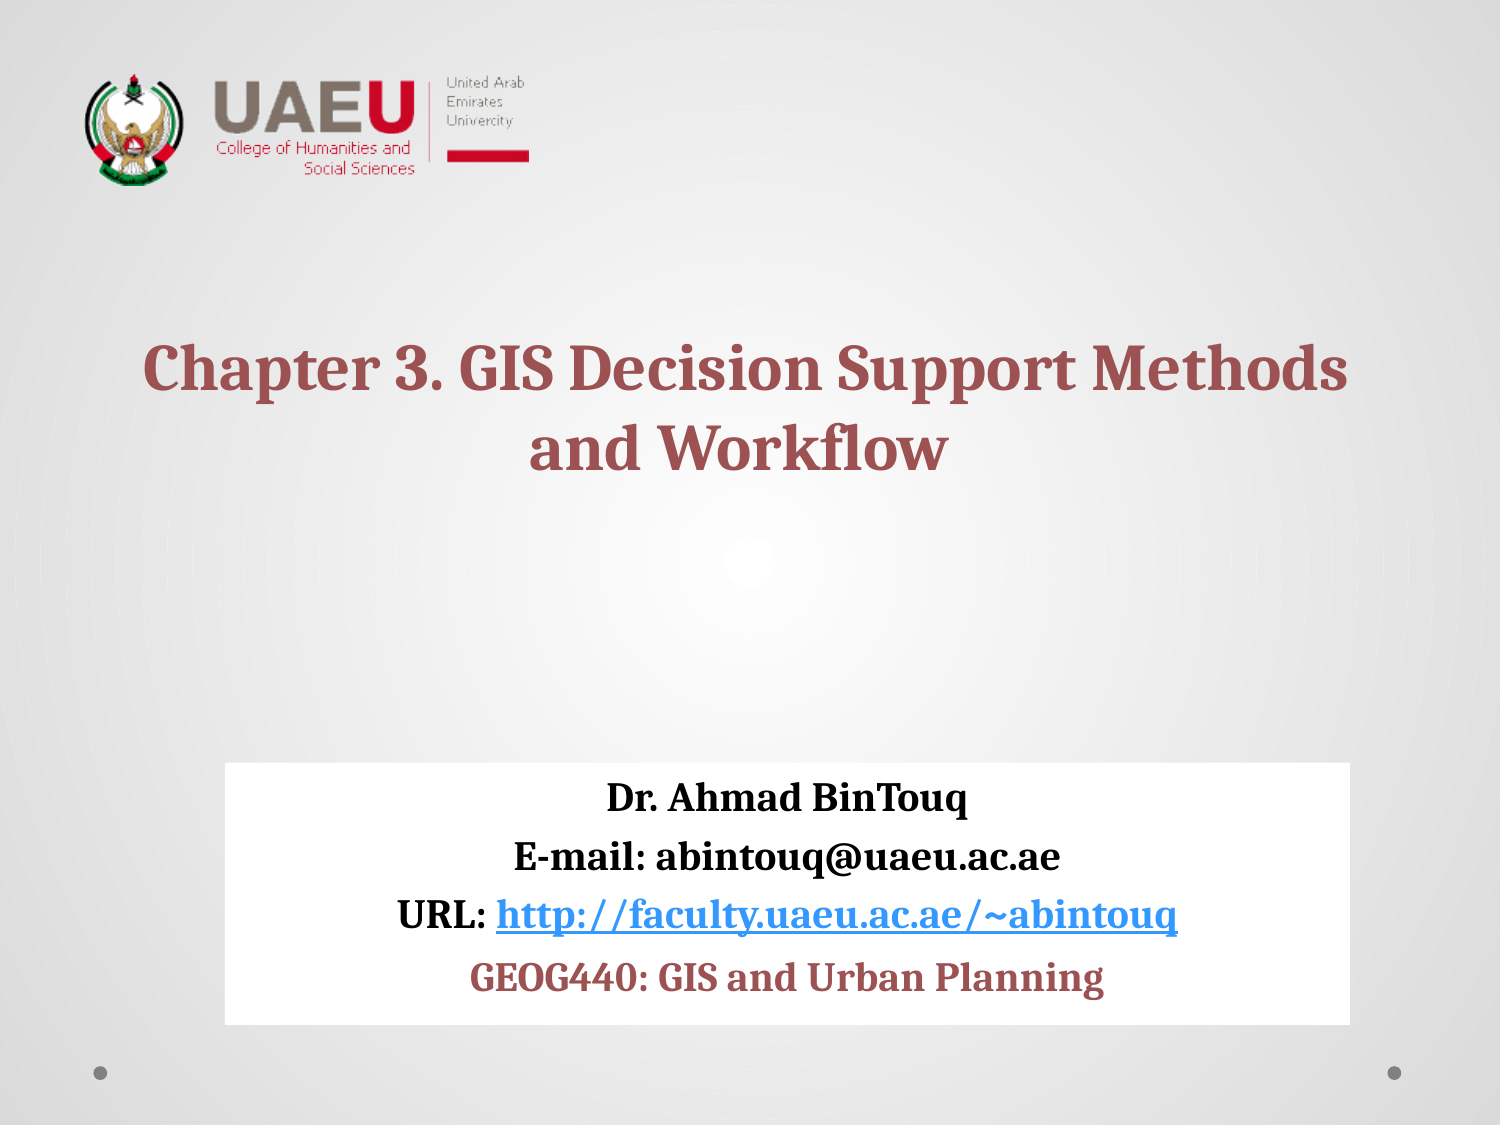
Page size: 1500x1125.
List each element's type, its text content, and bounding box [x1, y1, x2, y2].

title Chapter 3. GIS Decision Support Methods and Workflow [84, 275, 1410, 572]
text_box Dr. Ahmad BinTouq E-mail: abintouq@uaeu.ac.ae URL: http://faculty.uaeu.ac.ae/~abintouq GEOG440: GIS and Urban Planning [224, 762, 1350, 1025]
picture [84, 74, 529, 187]
